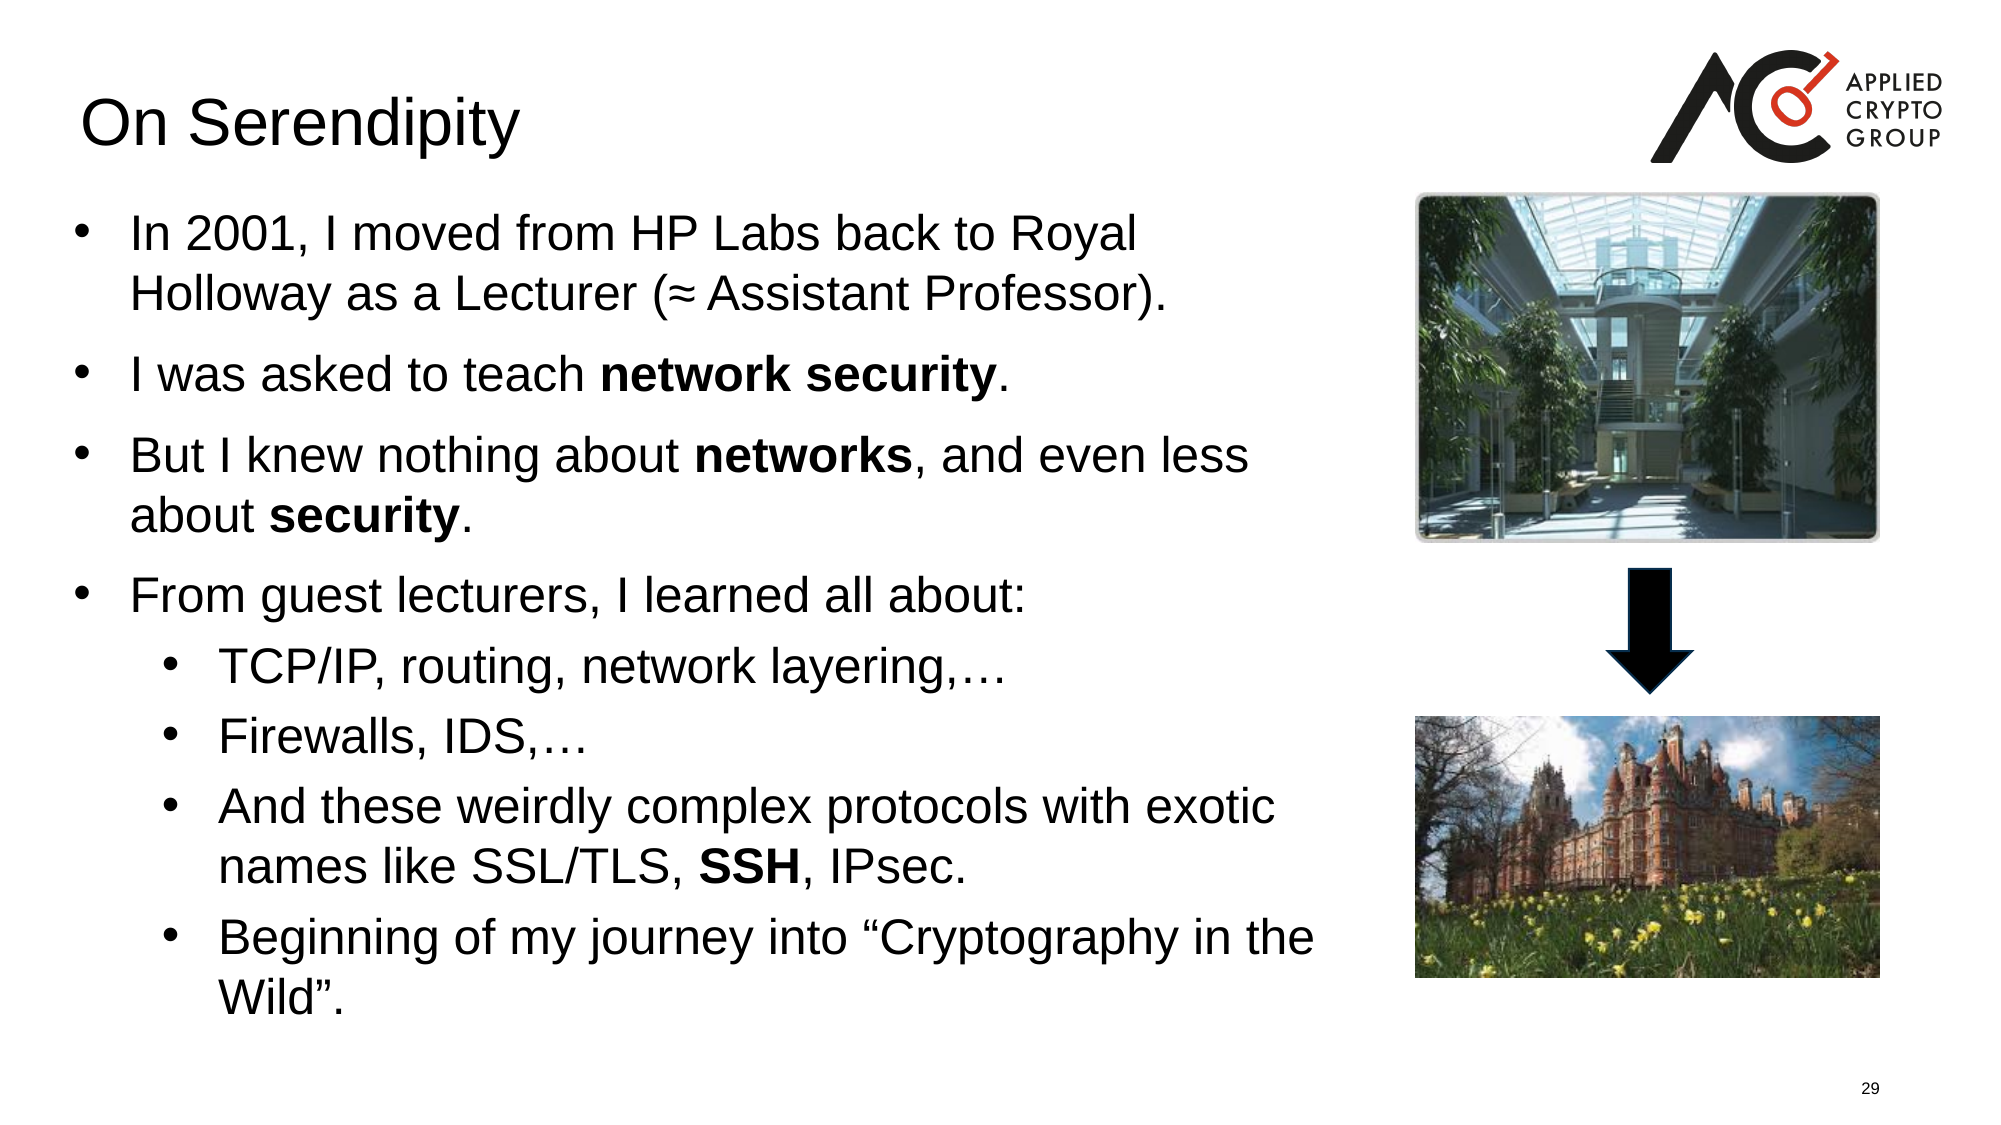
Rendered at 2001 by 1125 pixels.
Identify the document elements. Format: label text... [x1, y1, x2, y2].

text_box [71, 200, 1880, 1047]
picture [1649, 50, 1943, 164]
picture [1414, 716, 1880, 978]
text_box On Serendipity [71, 78, 1536, 186]
slide_number 29 [1827, 1069, 1880, 1106]
picture [1414, 192, 1880, 543]
text_box [1605, 567, 1695, 695]
